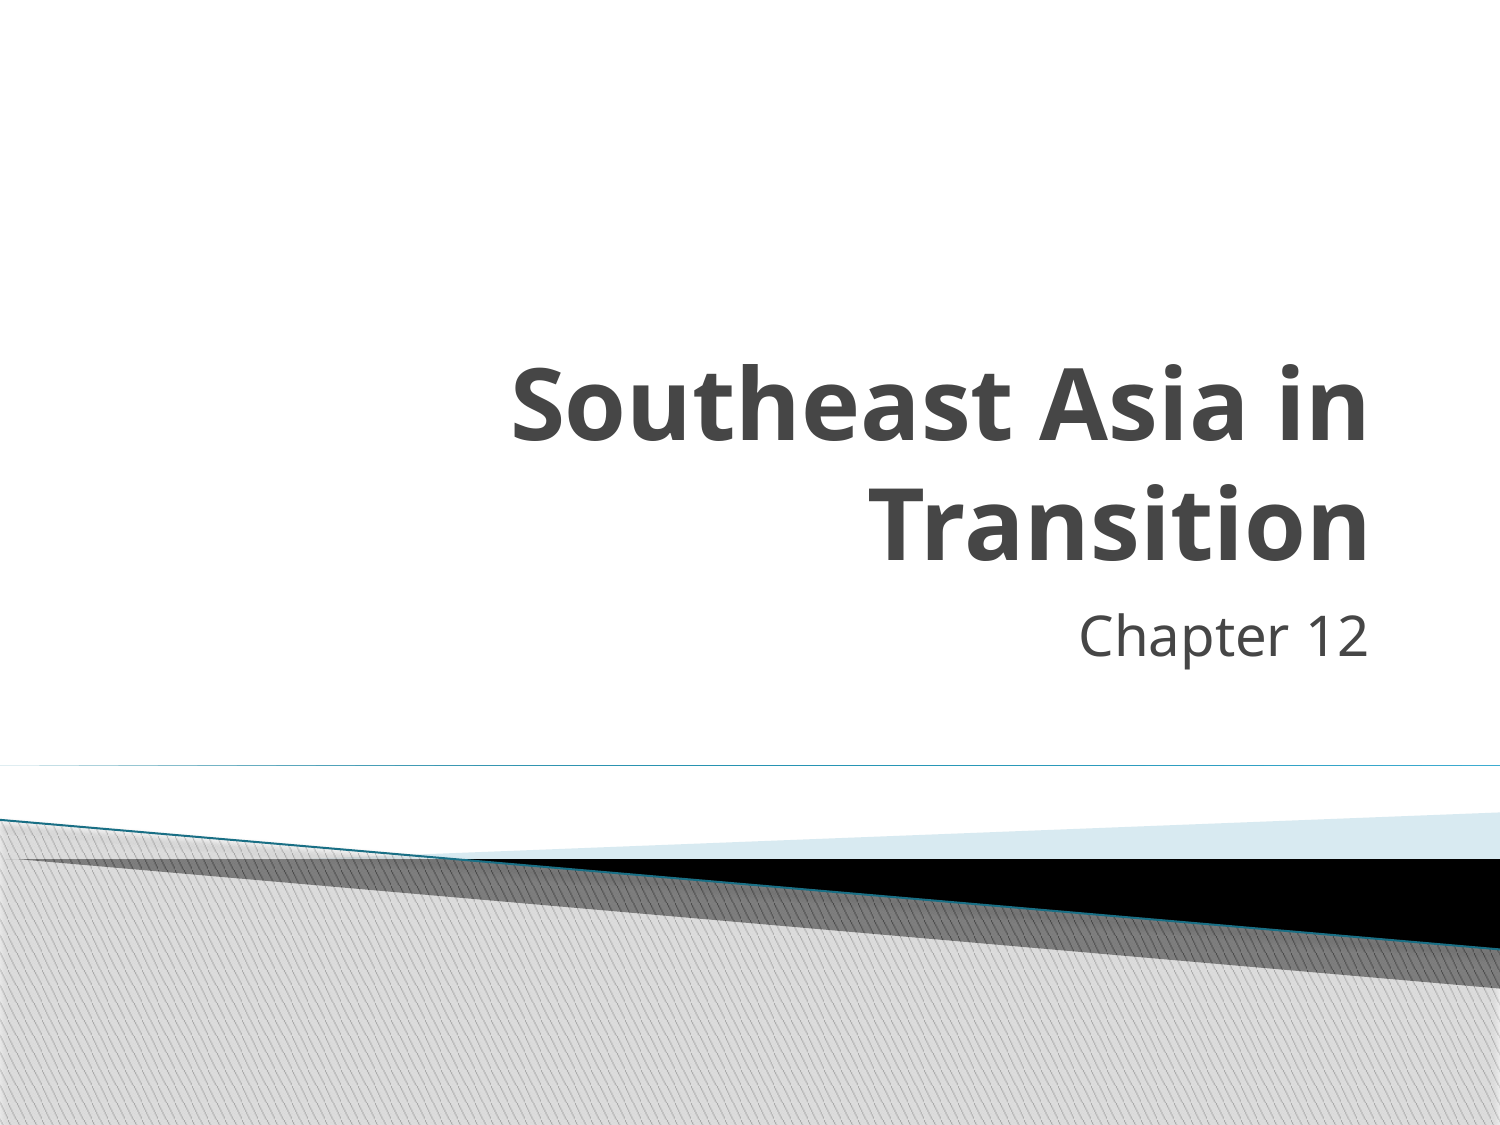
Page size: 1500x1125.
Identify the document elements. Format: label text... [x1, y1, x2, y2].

subtitle Chapter 12 [112, 592, 1388, 790]
picture [5, 859, 1500, 989]
title Southeast Asia in Transition [112, 287, 1388, 588]
